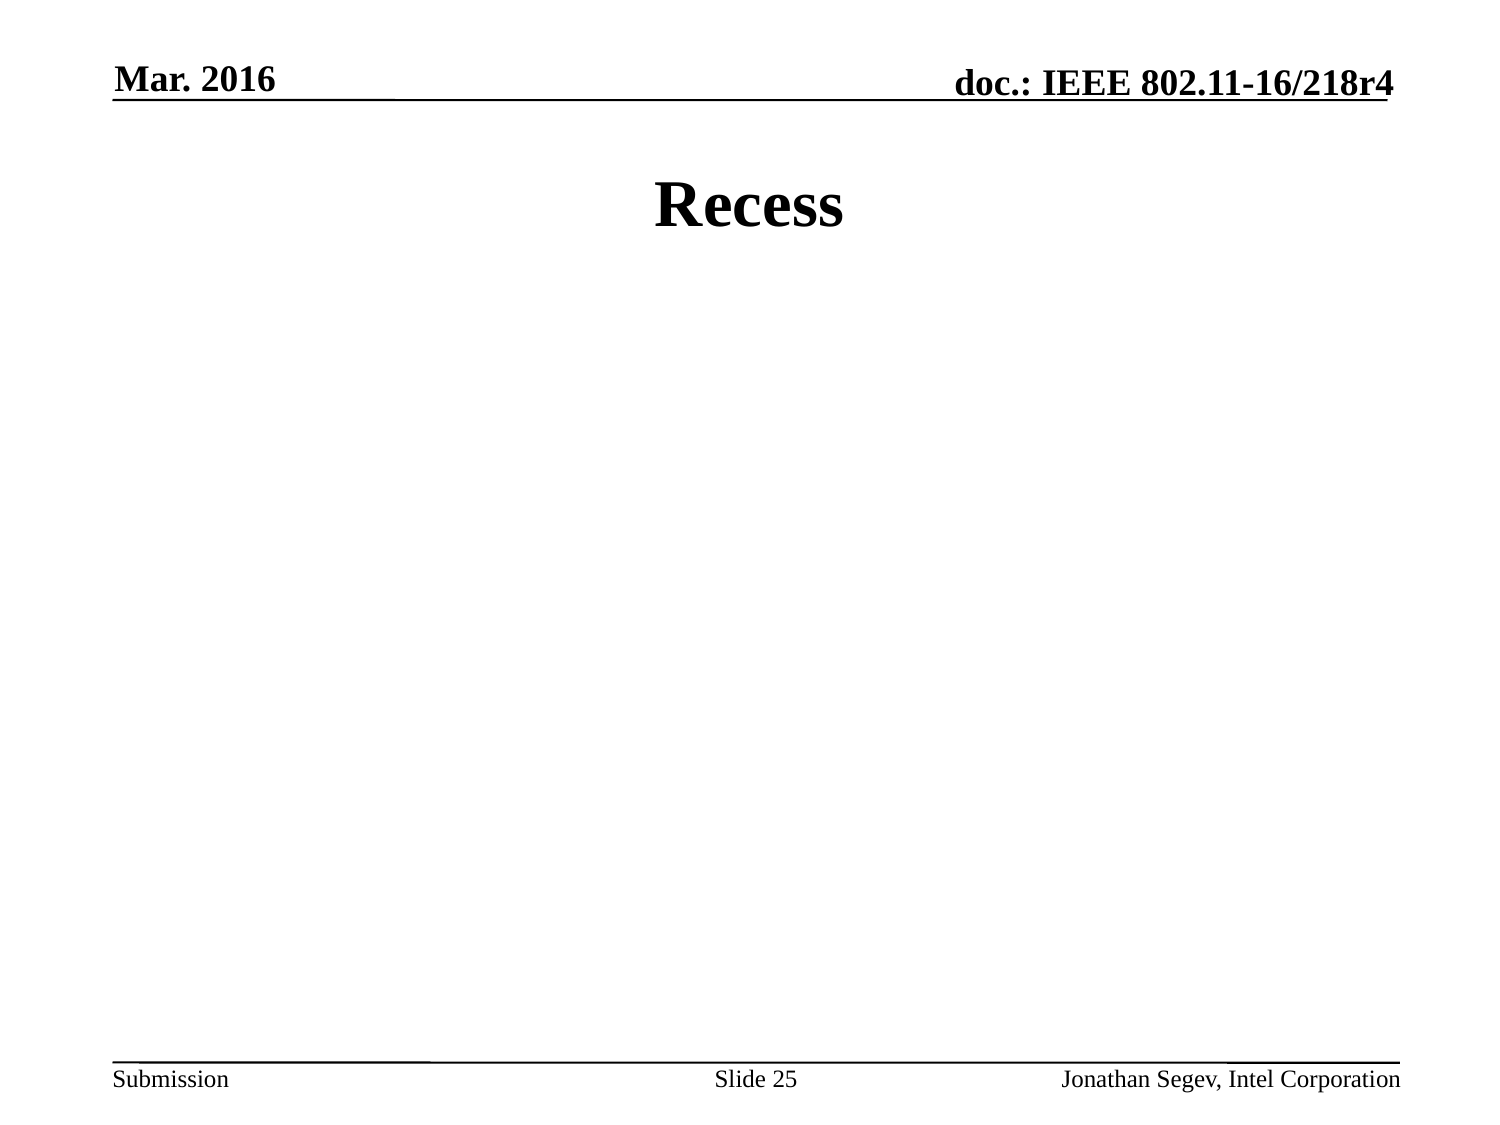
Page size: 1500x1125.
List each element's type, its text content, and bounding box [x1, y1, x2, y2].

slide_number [114, 54, 423, 100]
slide_number Slide 25 [712, 1061, 800, 1123]
footer Jonathan Segev, Intel Corporation [878, 1061, 1402, 1093]
title Recess [112, 112, 1388, 288]
